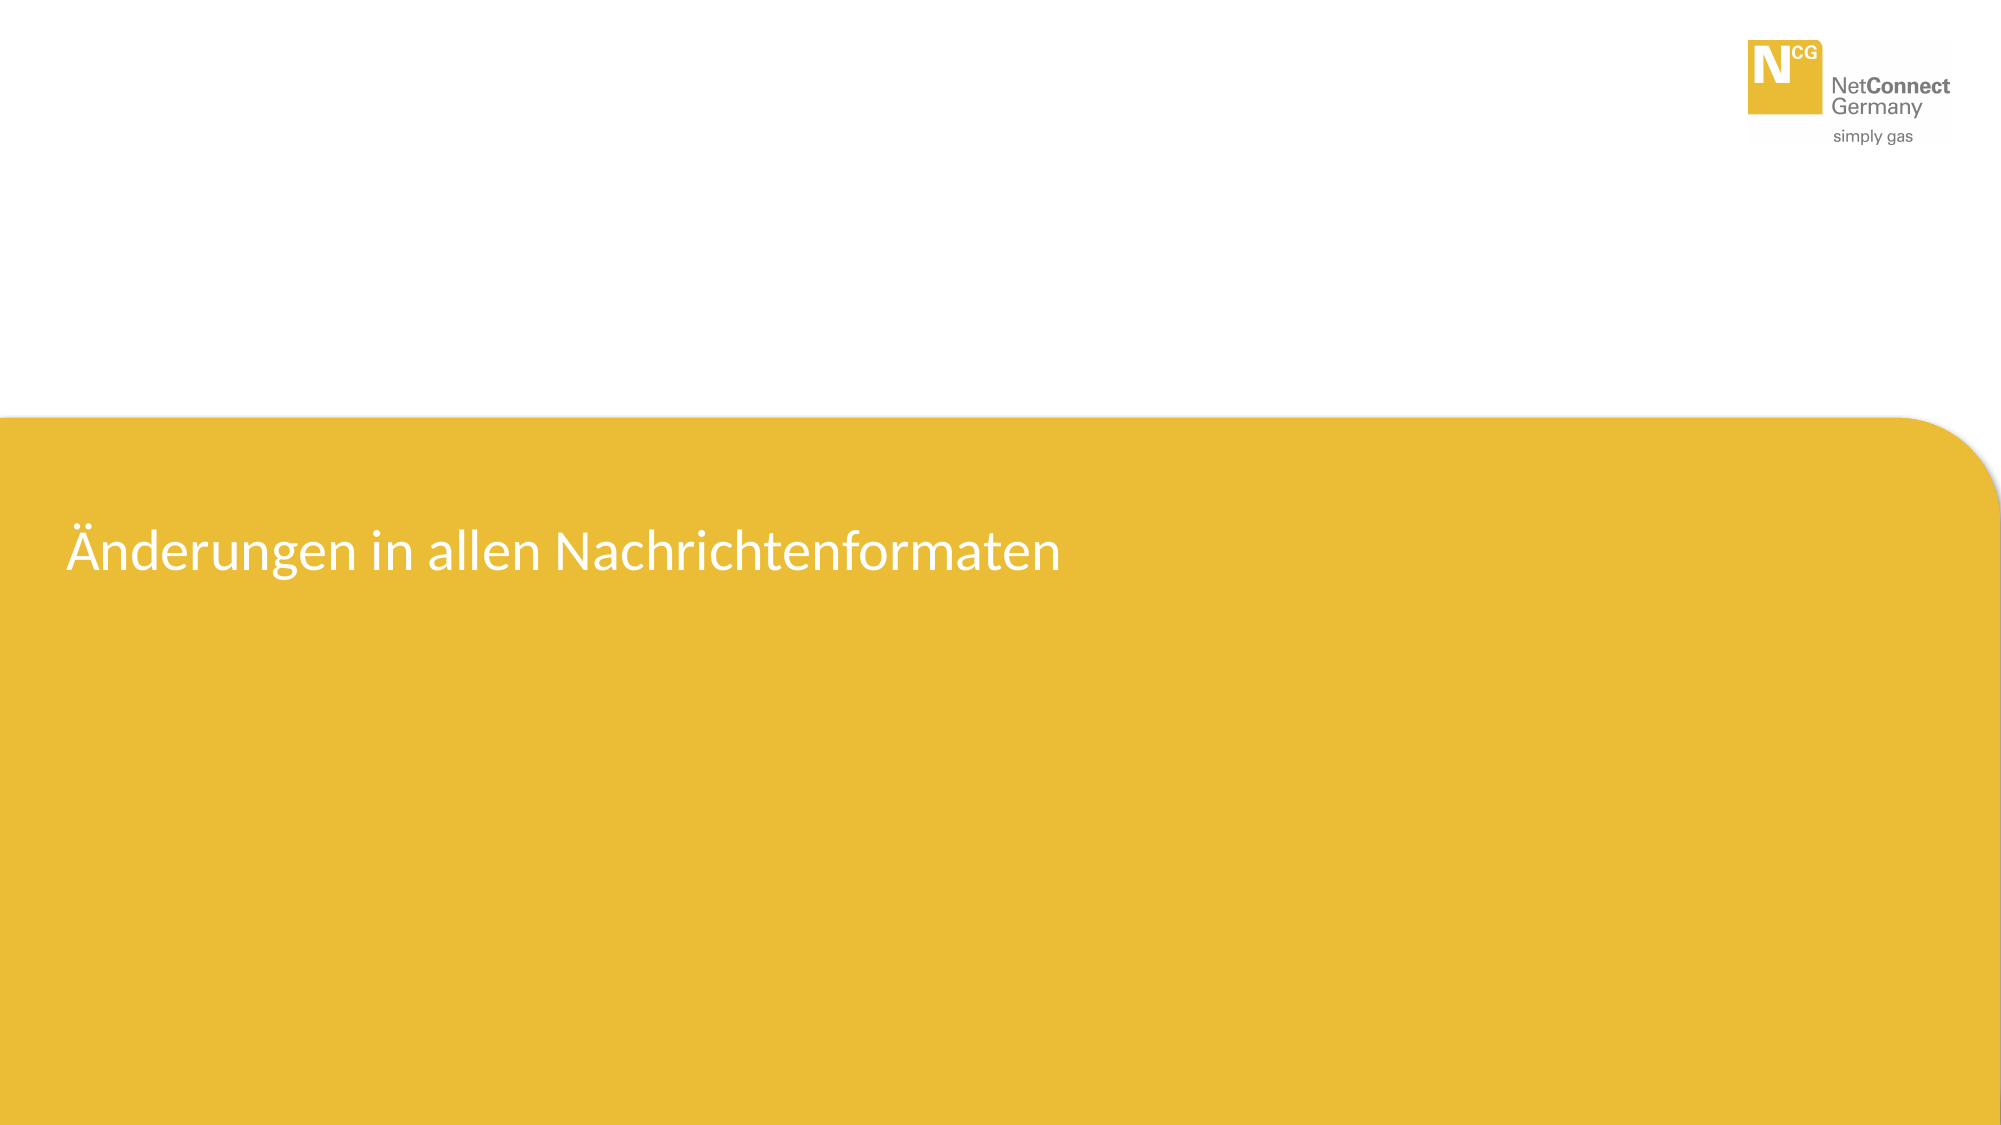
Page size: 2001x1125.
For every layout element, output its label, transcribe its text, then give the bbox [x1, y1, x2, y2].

picture [1748, 40, 1950, 145]
title Änderungen in allen Nachrichtenformaten [66, 506, 1822, 697]
